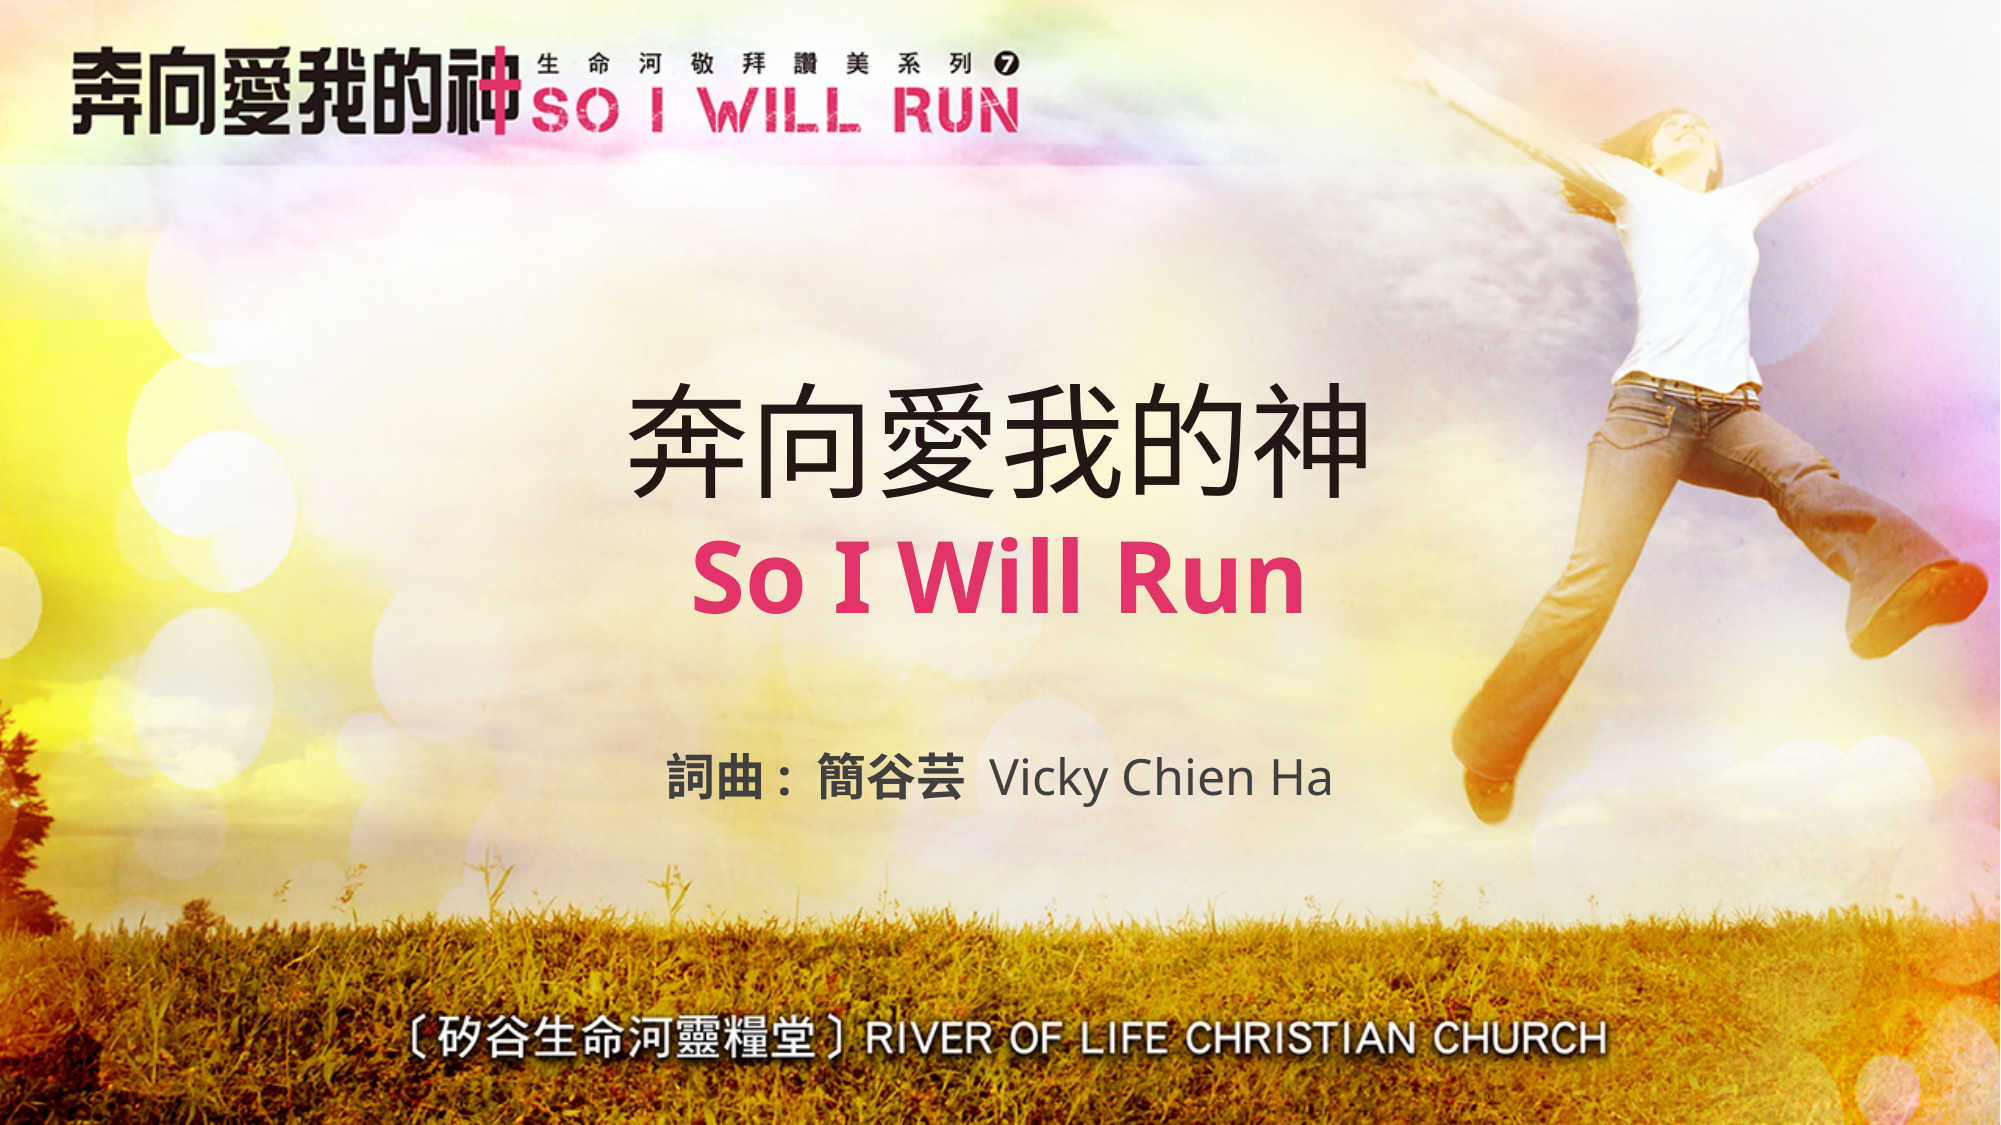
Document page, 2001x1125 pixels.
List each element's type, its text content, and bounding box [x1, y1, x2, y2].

picture [0, 0, 2001, 1125]
subtitle 詞曲: 簡谷芸 Vicky Chien Ha [0, 744, 2000, 850]
title 奔向愛我的神 So I Will Run [0, 356, 2000, 744]
